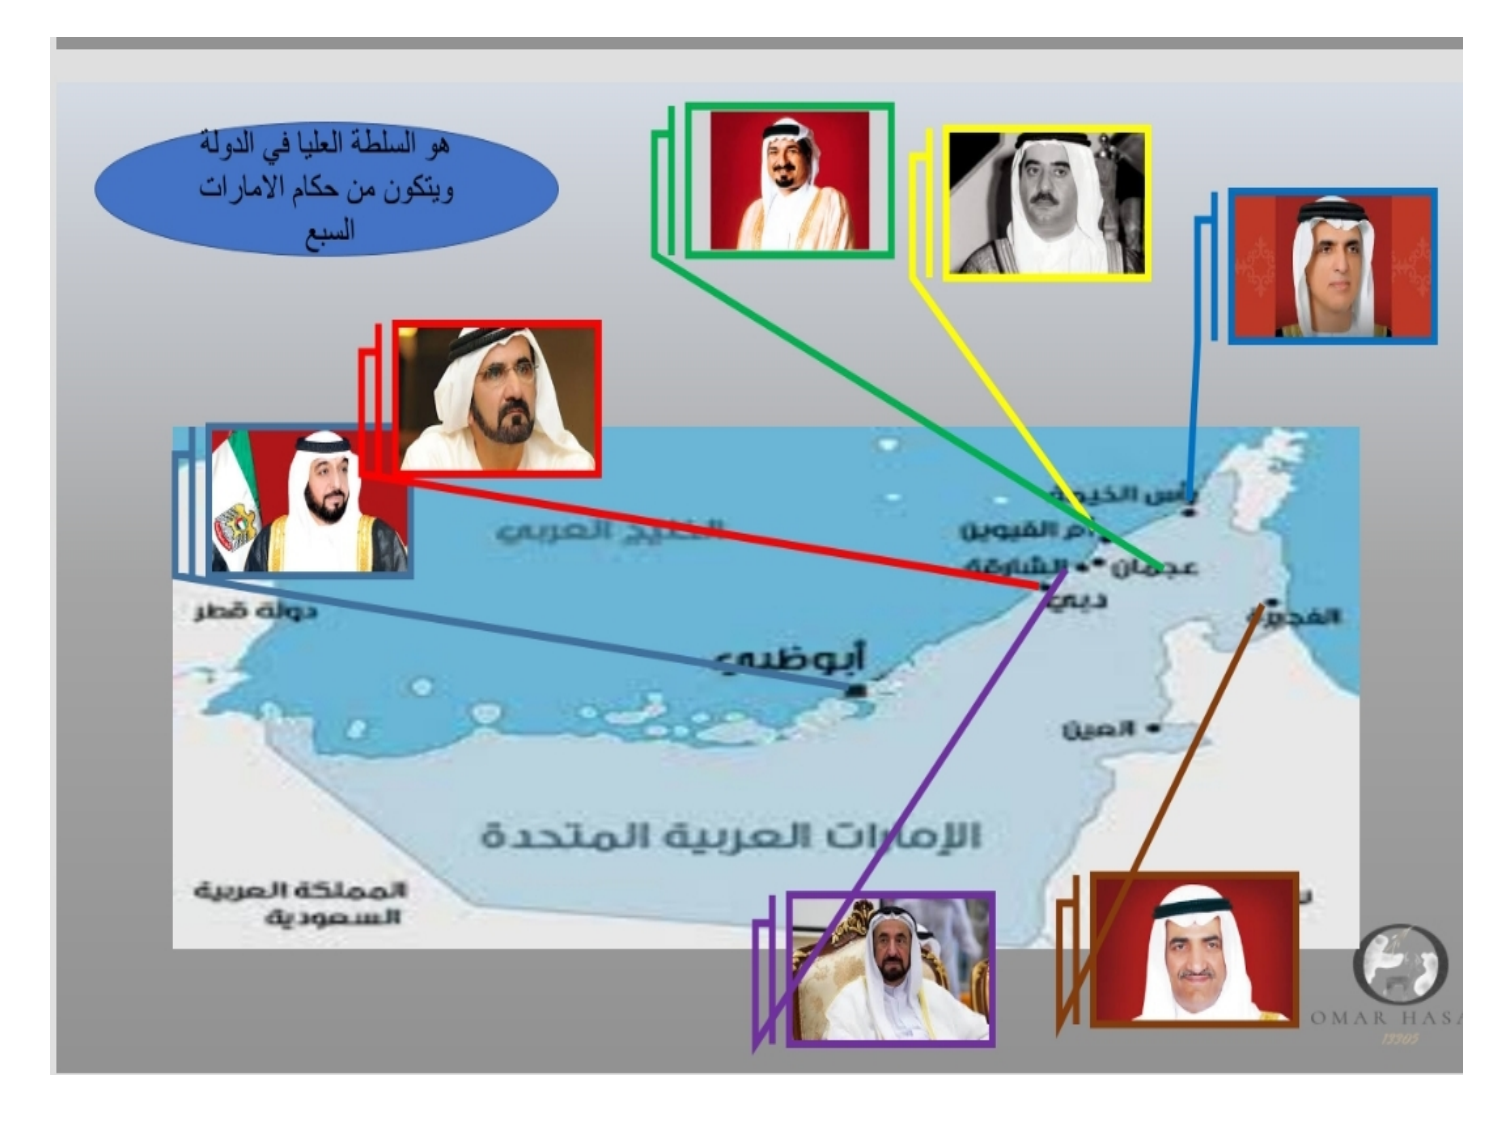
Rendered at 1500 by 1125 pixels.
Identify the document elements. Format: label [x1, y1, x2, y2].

picture [49, 37, 1463, 1076]
